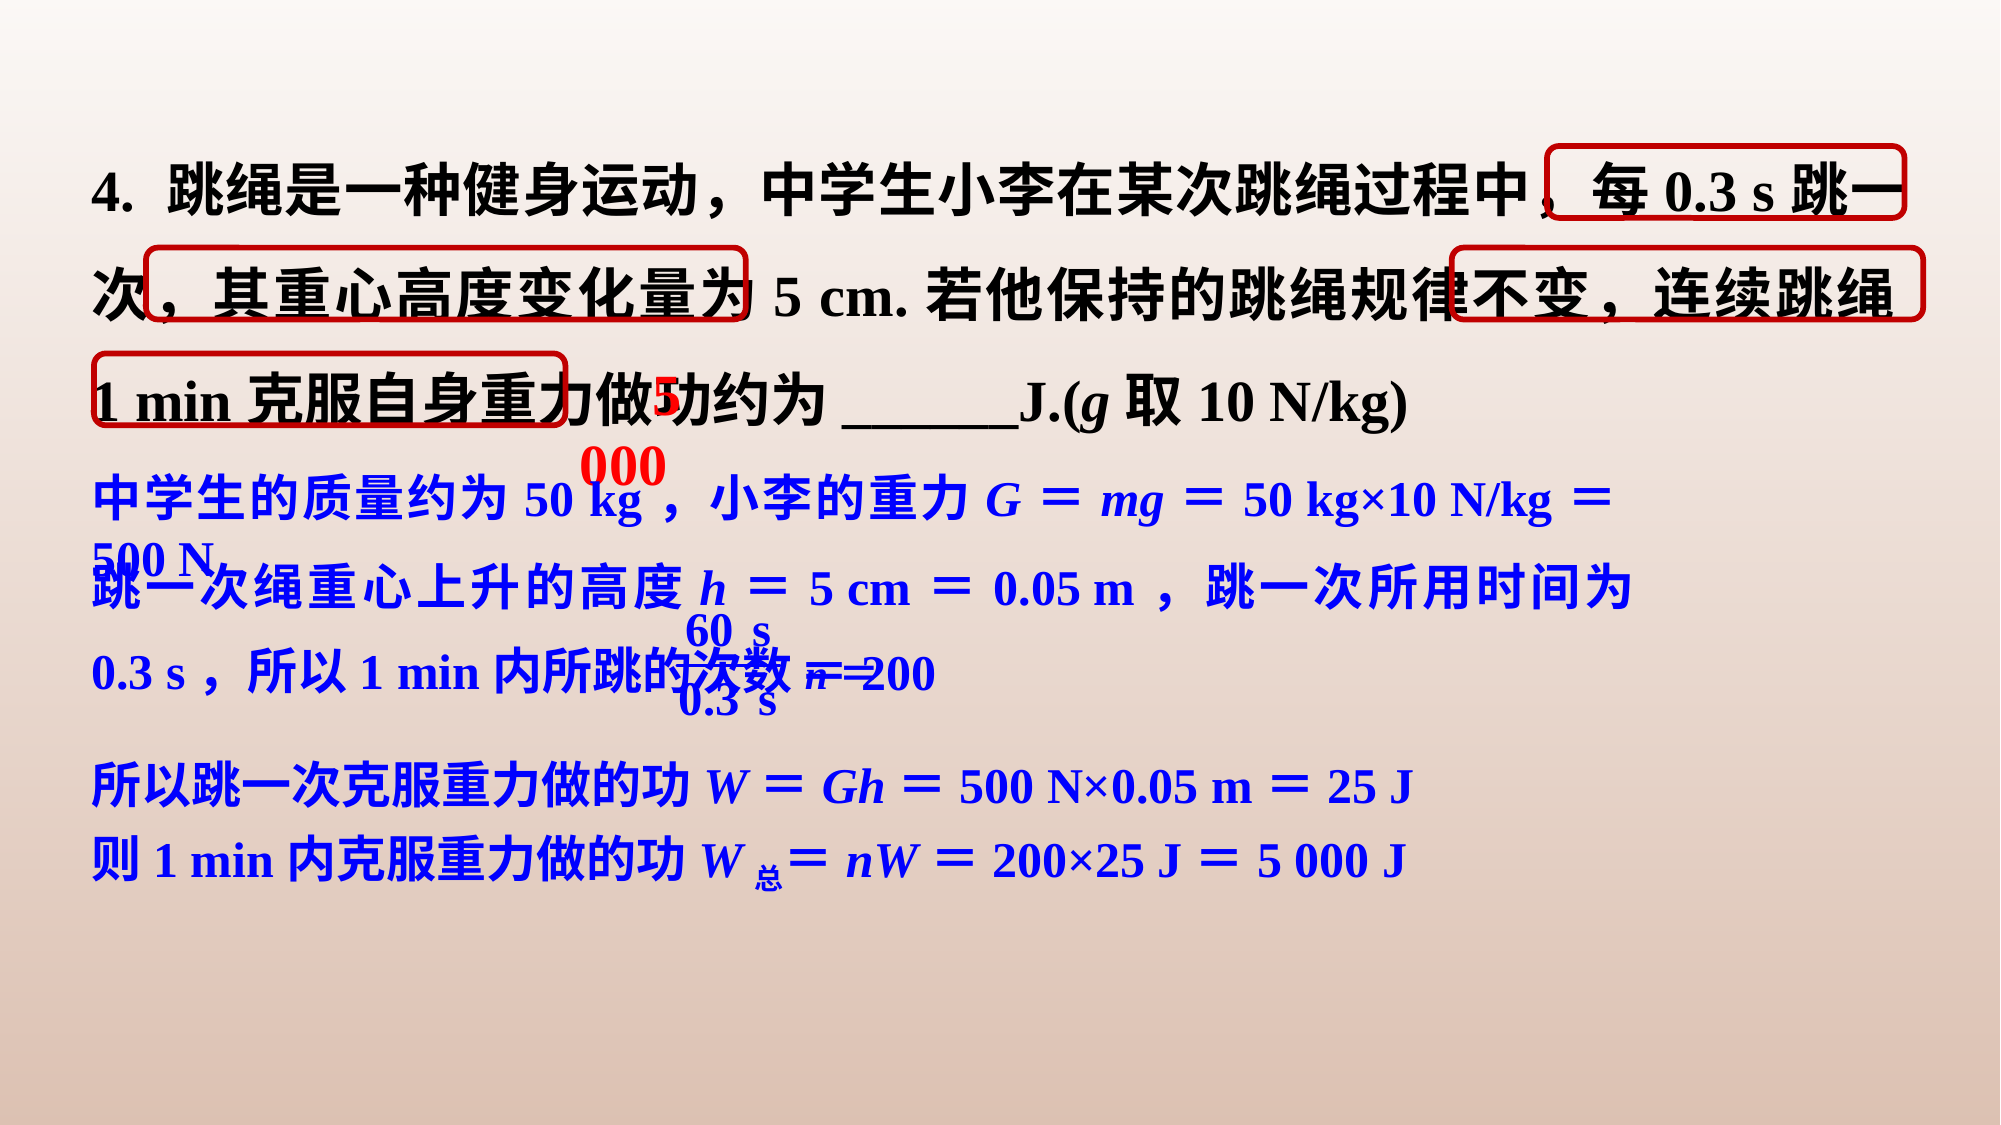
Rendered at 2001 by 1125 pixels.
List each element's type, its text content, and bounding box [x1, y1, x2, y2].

text_box [1450, 246, 1925, 321]
text_box 4. 跳绳是一种健身运动，中学生小李在某次跳绳过程中，每0.3 s跳一次，其重心高度变化量为5 cm.若他保持的跳绳规律不变，连续跳绳1 min克服自身重力做功约为______J.(g取10 N/kg) [76, 110, 1924, 440]
text_box 所以跳一次克服重力做的功W＝Gh＝500 N×0.05 m＝25 J 则1 min内克服重力做的功W总＝nW＝200×25 J＝5 000 J [76, 733, 1762, 903]
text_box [76, 524, 1785, 709]
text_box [672, 709, 785, 734]
text_box 5 000 [565, 349, 789, 459]
text_box 中学生的质量约为50 kg，小李的重力G＝mg＝50 kg×10 N/kg＝500 N [76, 459, 1645, 524]
text_box [92, 352, 567, 427]
text_box [144, 246, 747, 321]
text_box [1545, 144, 1906, 219]
